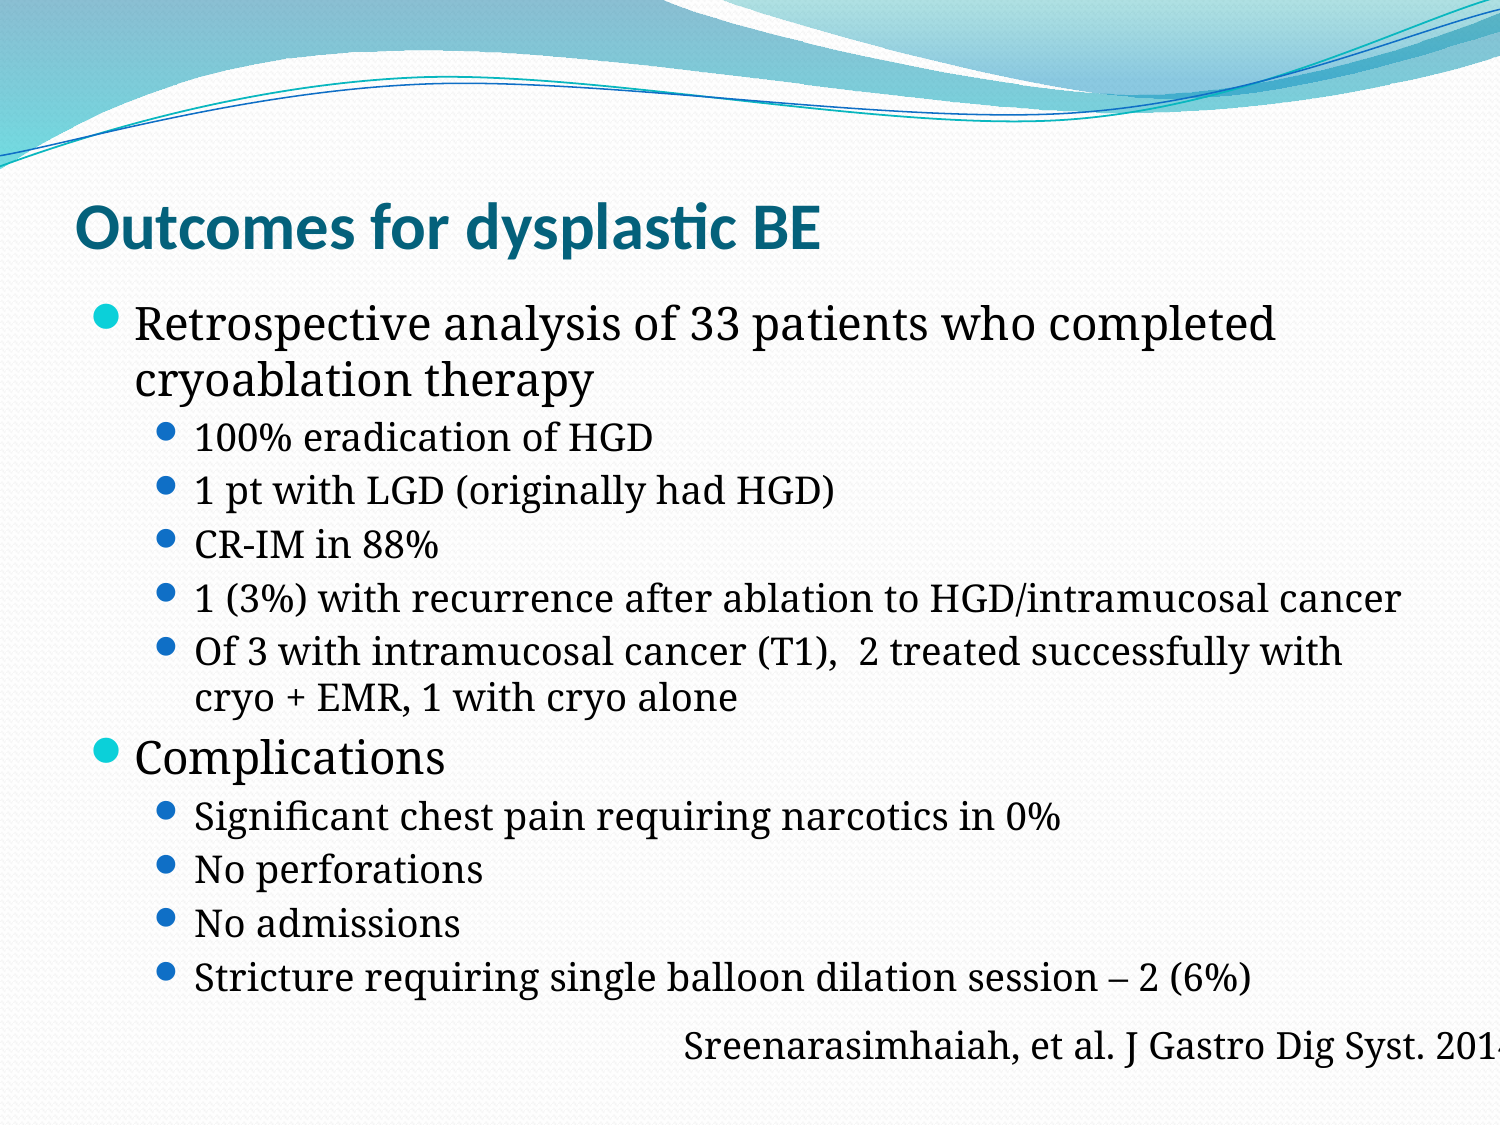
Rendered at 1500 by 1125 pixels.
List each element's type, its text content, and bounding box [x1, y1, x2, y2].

title Outcomes for dysplastic BE [75, 75, 1425, 263]
list Retrospective analysis of 33 patients who completed cryoablation therapy 100% eradication of HGD 1 pt with LGD (originally had HGD) CR-IM in 88% 1 (3%) with recurrence after ablation to HGD/intramucosal cancer Of 3 with intramucosal cancer (T1), 2 treated successfully with cryo + EMR, 1 with cryo alone Complications Significant chest pain requiring narcotics in 0% No perforations No admissions Stricture requiring single balloon dilation session – 2 (6%) [75, 287, 1425, 1008]
text_box Sreenarasimhaiah, et al. J Gastro Dig Syst. 2014 [669, 1014, 1500, 1075]
